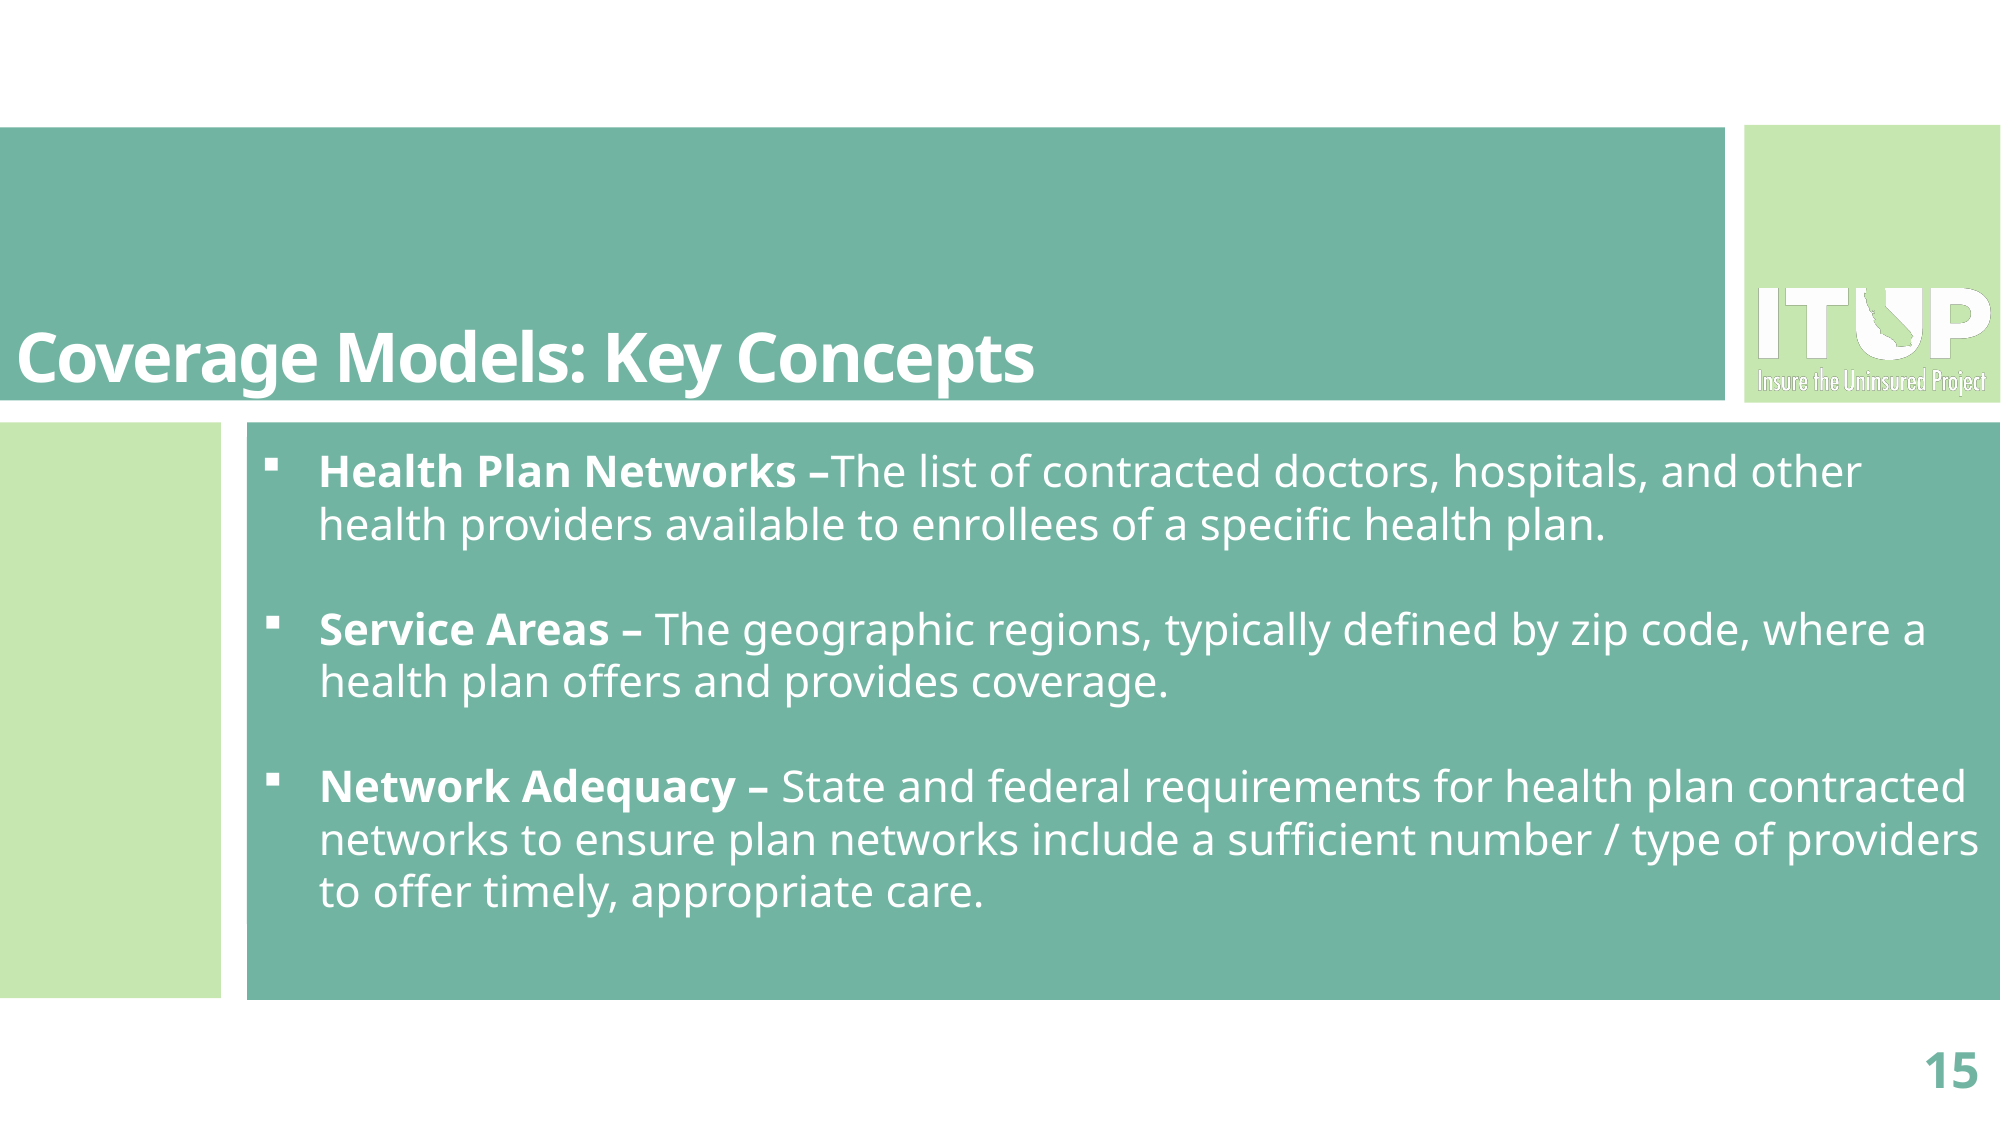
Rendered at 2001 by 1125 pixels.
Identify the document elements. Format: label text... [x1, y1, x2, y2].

picture [1721, 244, 2001, 435]
title Coverage Models: Key Concepts [0, 199, 1500, 405]
slide_number 15 [1744, 1042, 1996, 1103]
text_box Health Plan Networks –The list of contracted doctors, hospitals, and other health providers available to enrollees of a specific health plan. Service Areas – The geographic regions, typically defined by zip code, where a health plan offers and provides coverage. Network Adequacy – State and federal requirements for health plan contracted networks to ensure plan networks include a sufficient number / type of providers to offer timely, appropriate care. [246, 436, 2000, 925]
